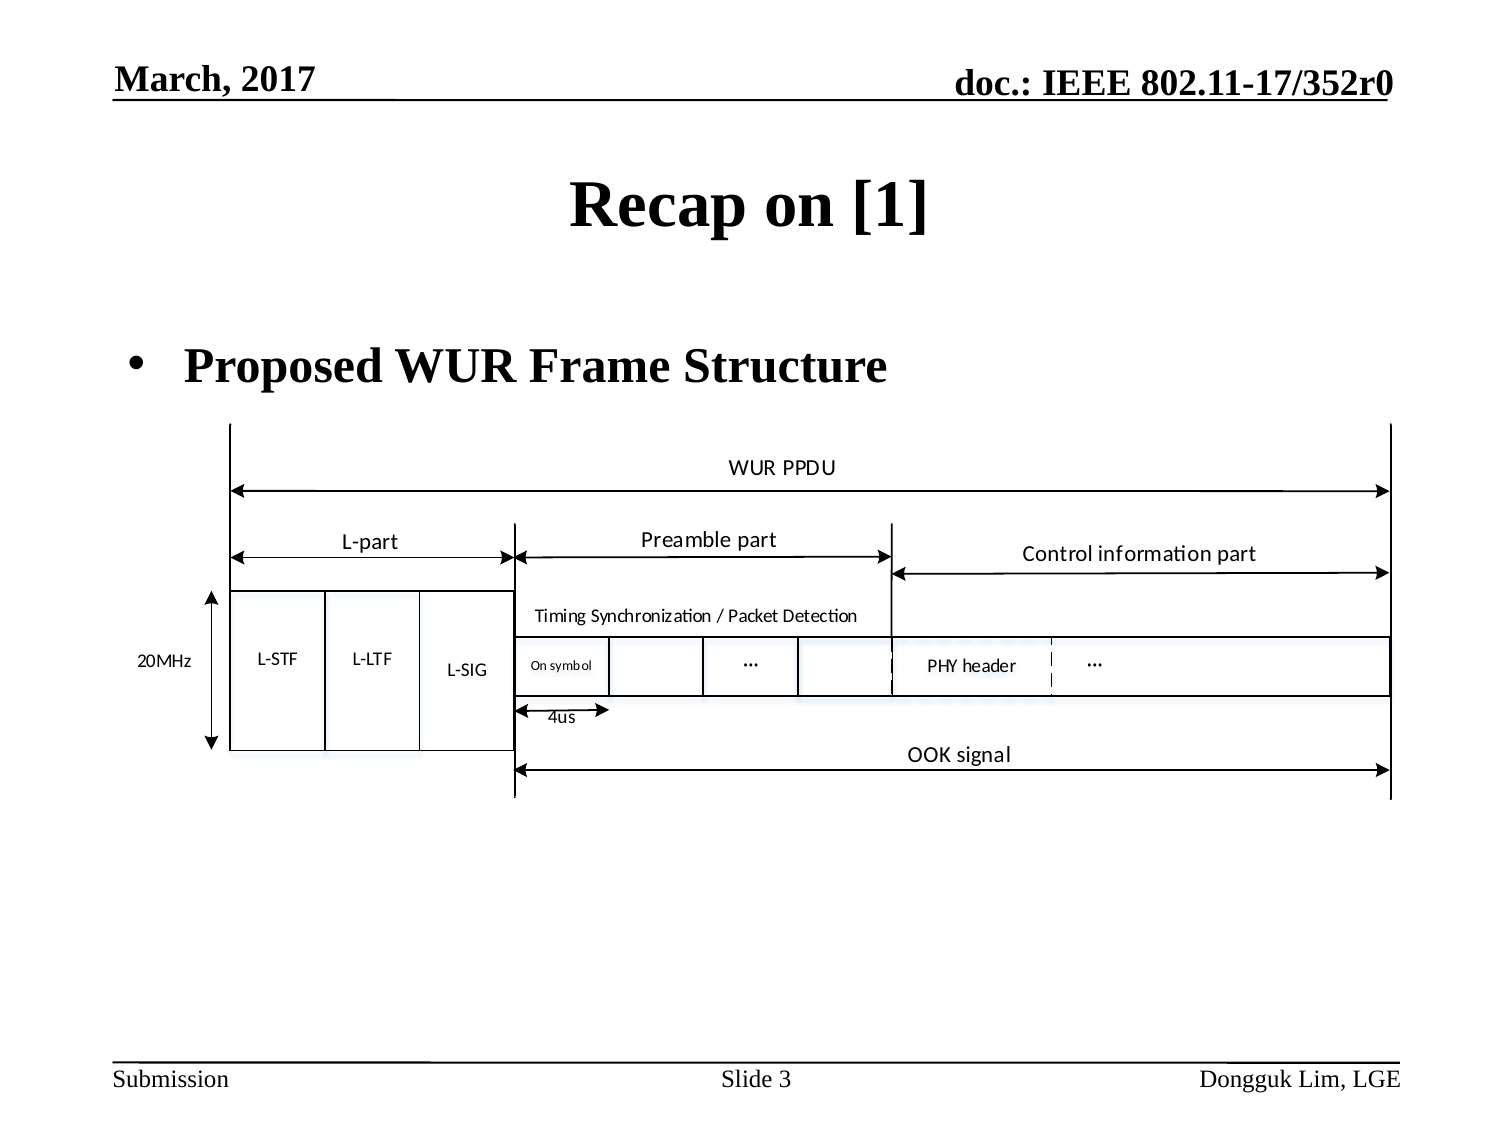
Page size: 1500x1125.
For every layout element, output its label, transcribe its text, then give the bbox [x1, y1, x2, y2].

slide_number Slide 3 [712, 1061, 800, 1123]
list Proposed WUR Frame Structure [112, 324, 1388, 1000]
footer Dongguk Lim, LGE [878, 1061, 1402, 1093]
picture [124, 420, 1400, 800]
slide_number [114, 54, 423, 100]
title Recap on [1] [112, 112, 1388, 288]
